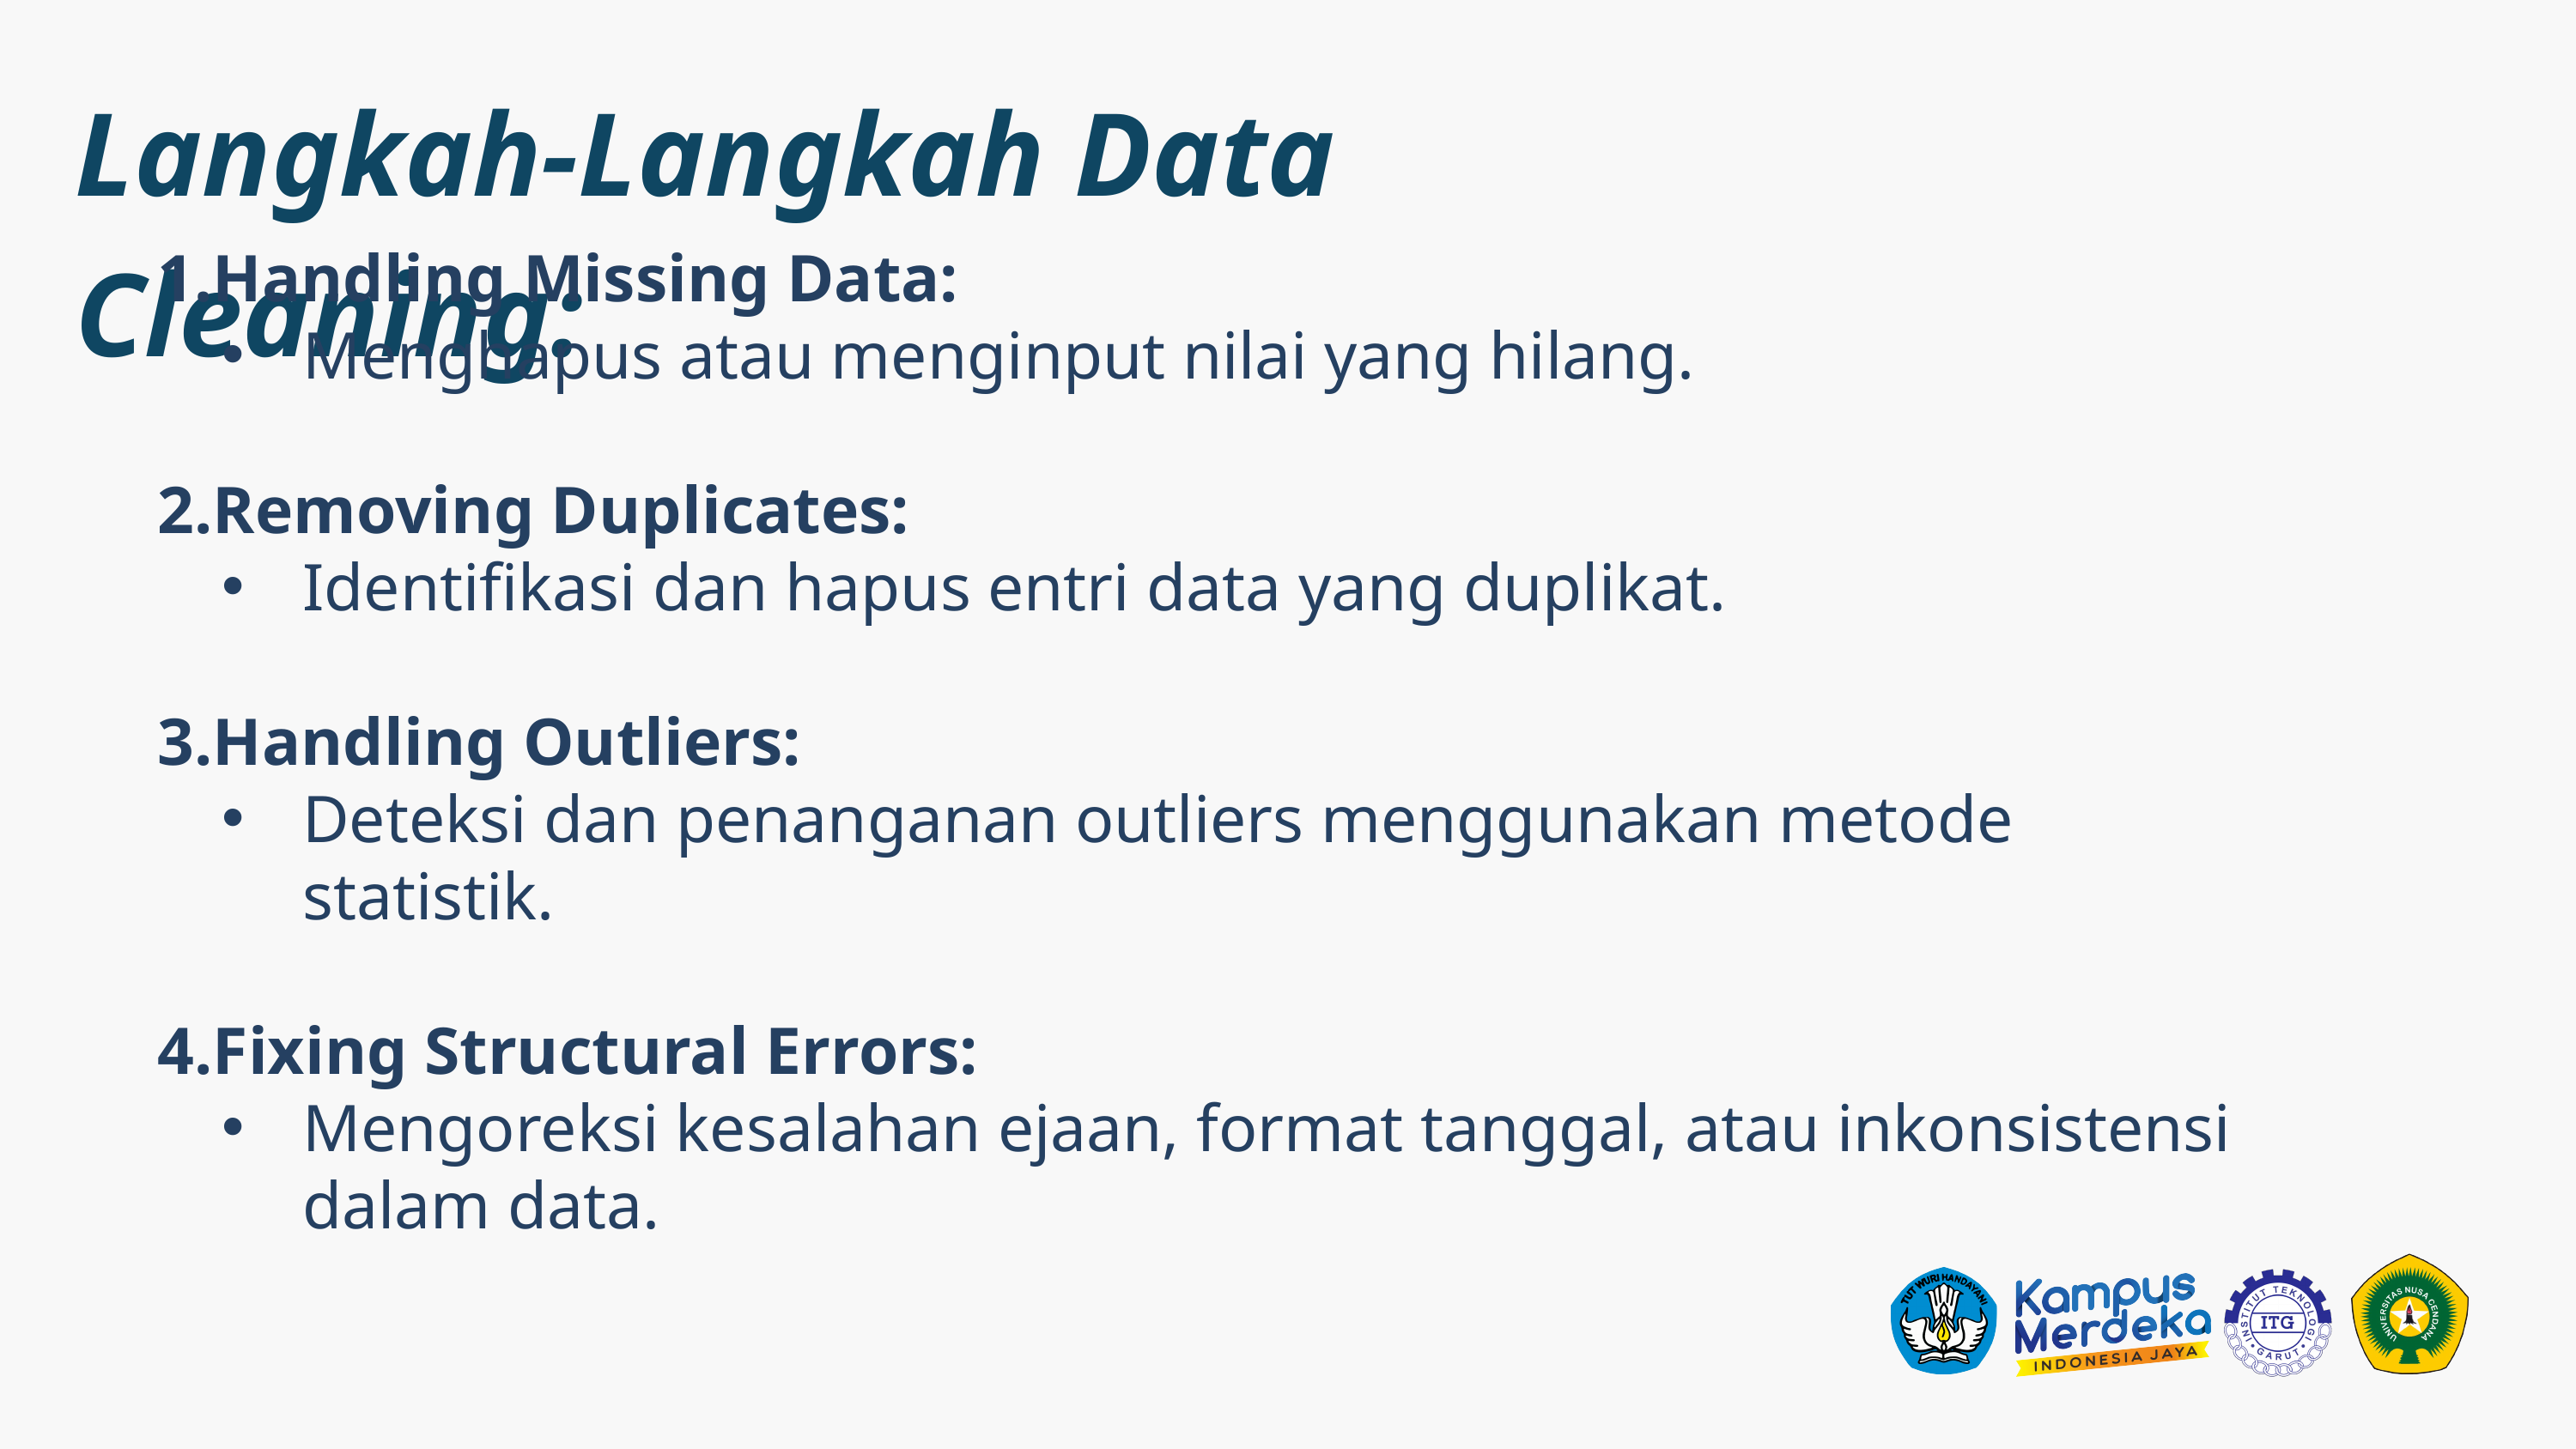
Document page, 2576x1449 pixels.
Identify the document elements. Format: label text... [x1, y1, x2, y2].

text_box Handling Missing Data: Menghapus atau menginput nilai yang hilang. Removing Duplicates: Identifikasi dan hapus entri data yang duplikat. Handling Outliers: Deteksi dan penanganan outliers menggunakan metode statistik. Fixing Structural Errors: Mengoreksi kesalahan ejaan, format tanggal, atau inkonsistensi dalam data. [144, 230, 2275, 1248]
text_box Langkah-Langkah Data Cleaning: [75, 58, 1820, 379]
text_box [1888, 1249, 2473, 1379]
